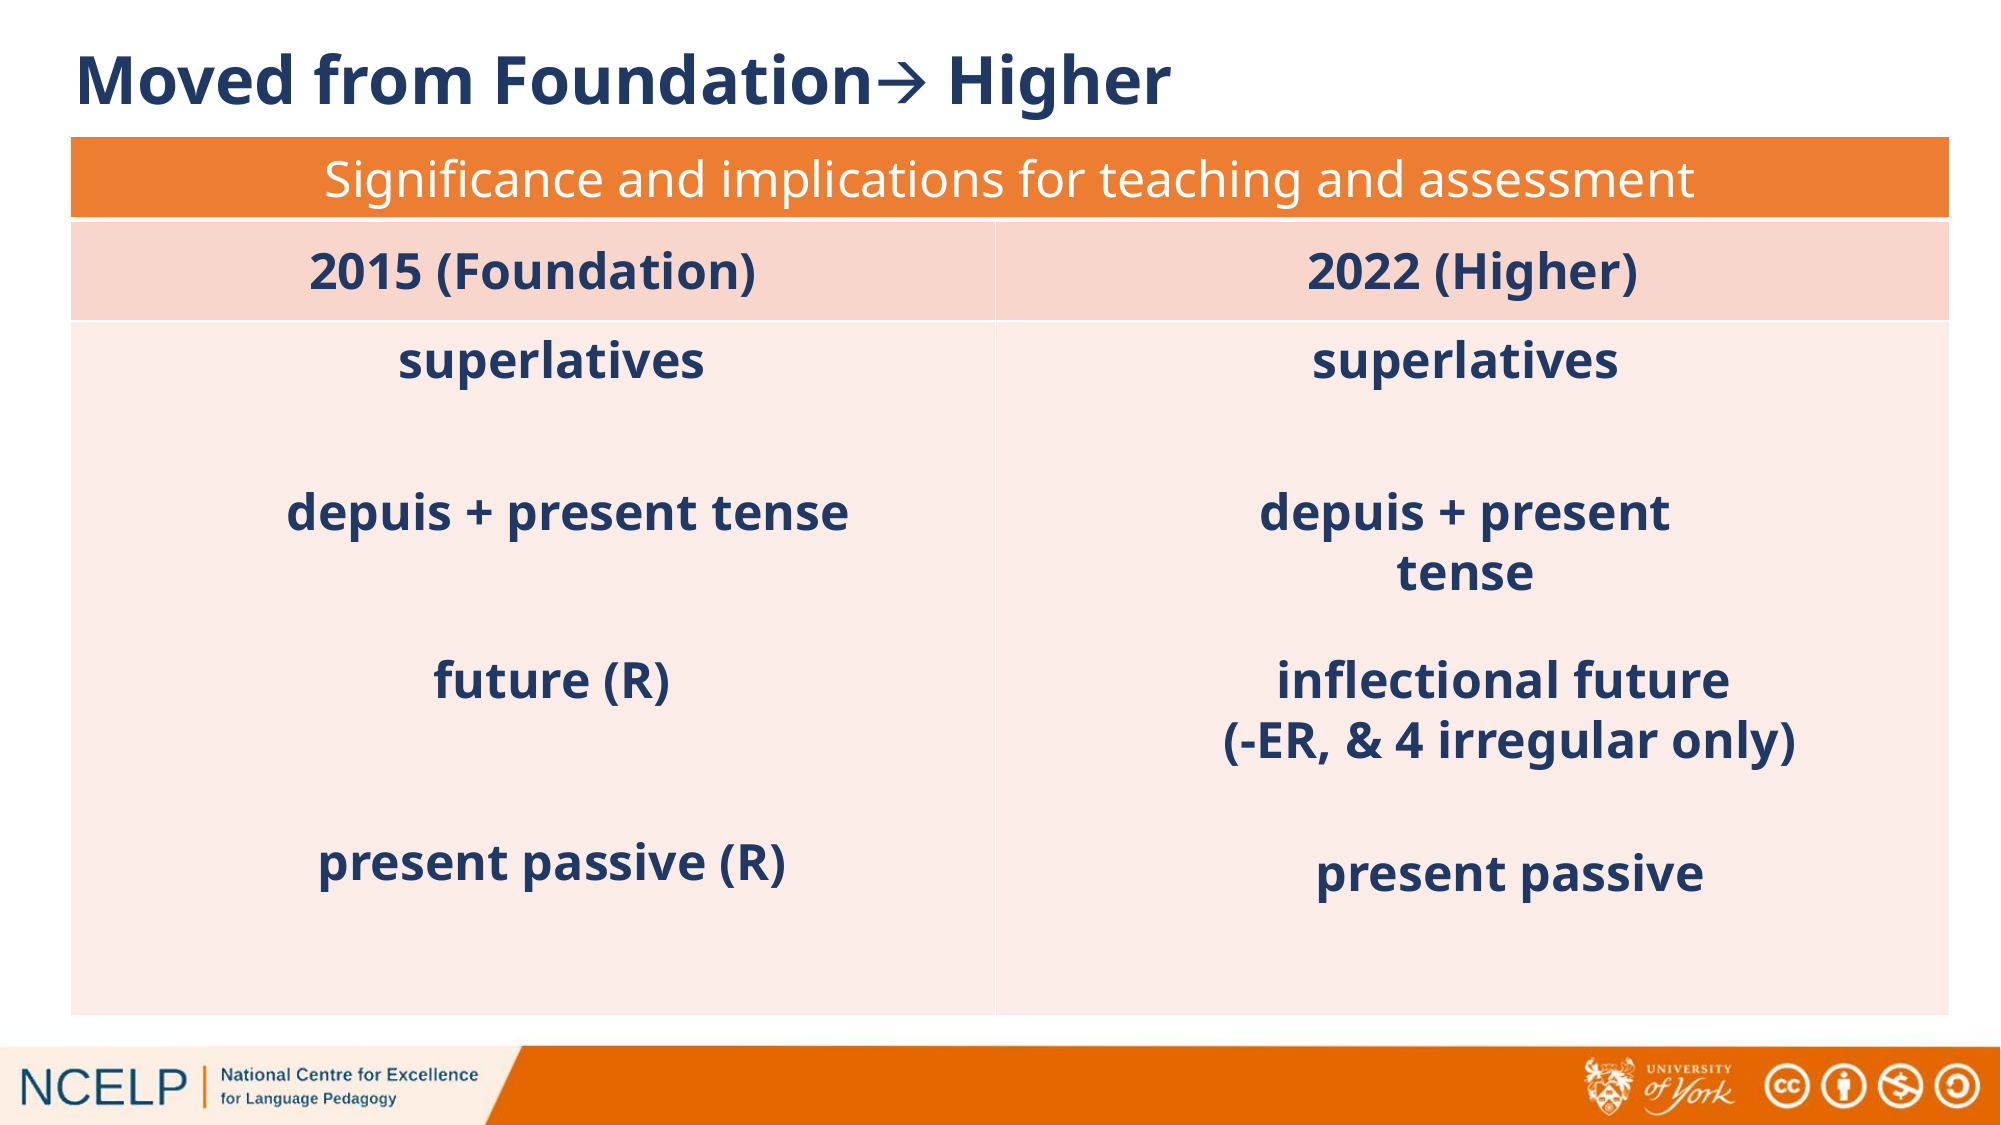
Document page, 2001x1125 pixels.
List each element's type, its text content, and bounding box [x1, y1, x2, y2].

table_cell [996, 322, 1949, 1015]
text_box future (R) [243, 640, 862, 716]
table_header Significance and implications for teaching and assessment [71, 137, 1949, 217]
text_box depuis + present tense [259, 472, 878, 548]
table_cell 2015 (Foundation) [71, 222, 995, 320]
title Moved from Foundation🡪 Higher [59, 29, 1785, 137]
text_box present passive (R) [243, 823, 862, 898]
text_box superlatives [1222, 321, 1709, 397]
text_box inflectional future (-ER, & 4 irregular only) [1143, 641, 1878, 777]
text_box superlatives [309, 321, 796, 397]
picture [0, 0, 2001, 1125]
table_cell [71, 322, 995, 1015]
table_cell 2022 (Higher) [996, 222, 1949, 320]
text_box present passive [1143, 833, 1878, 909]
text_box depuis + present tense [1170, 472, 1762, 608]
